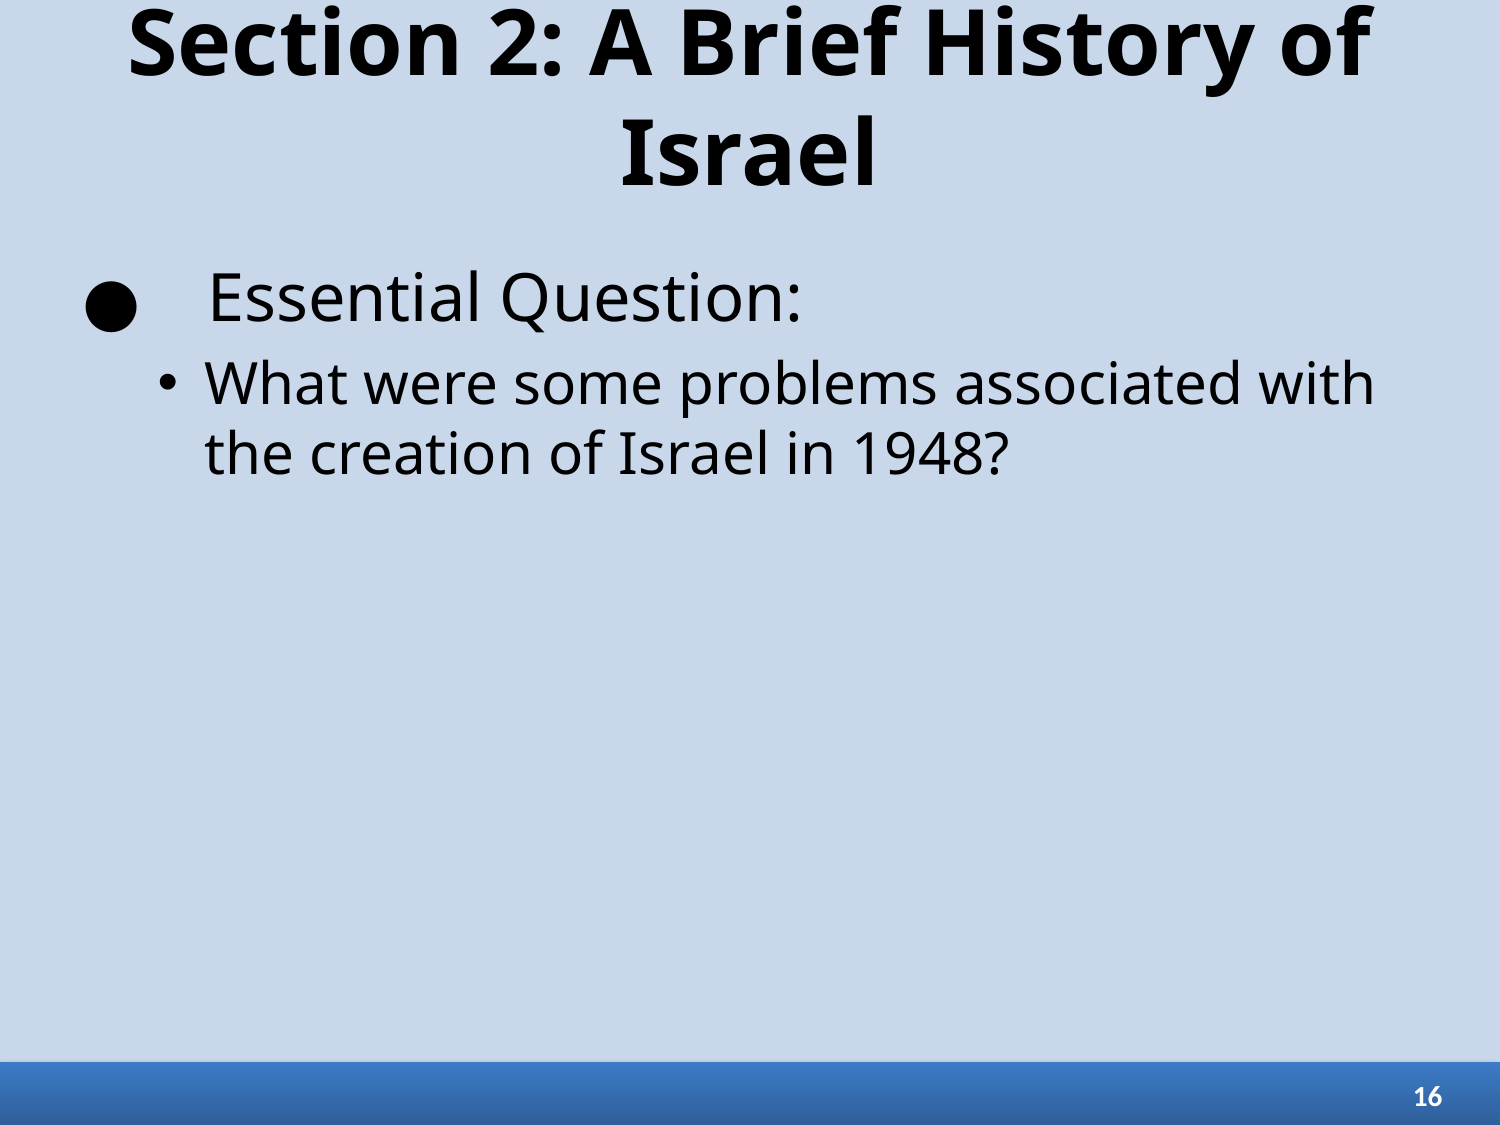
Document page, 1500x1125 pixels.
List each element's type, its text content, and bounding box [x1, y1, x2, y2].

title Section 2: A Brief History of Israel [0, 0, 1500, 188]
list Essential Question: What were some problems associated with the creation of Israel in 1948? [75, 262, 1425, 1005]
slide_number 16 [1398, 1070, 1450, 1120]
